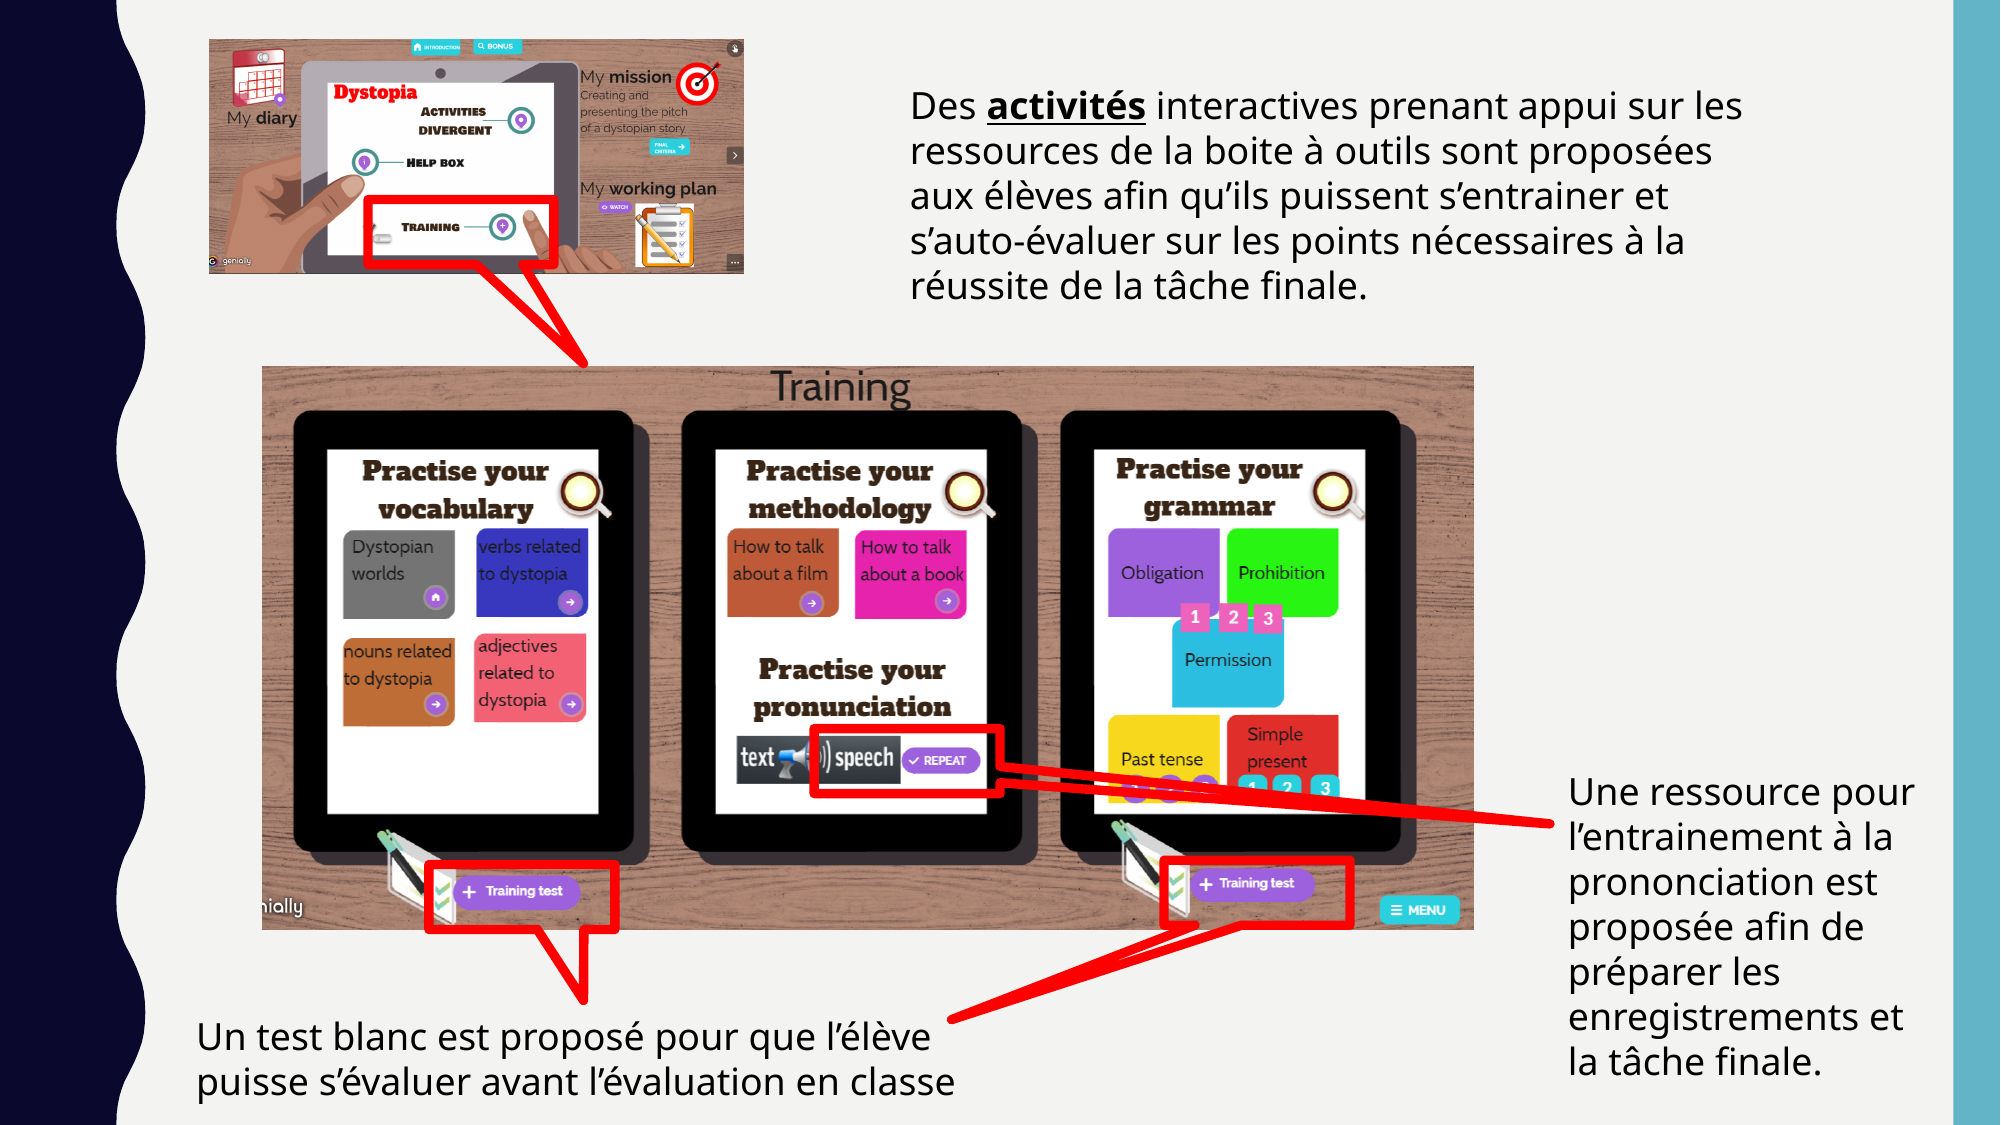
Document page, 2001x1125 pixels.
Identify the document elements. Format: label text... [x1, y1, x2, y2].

picture [262, 365, 1474, 930]
text_box Une ressource pour l’entrainement à la prononciation est proposée afin de préparer les enregistrements et la tâche finale. [1553, 760, 1935, 1091]
text_box Des activités interactives prenant appui sur les ressources de la boite à outils sont proposées aux élèves afin qu’ils puissent s’entrainer et s’auto-évaluer sur les points nécessaires à la réussite de la tâche finale. [895, 74, 1779, 315]
text_box [950, 930, 1231, 1021]
text_box [428, 930, 616, 1002]
text_box [485, 274, 585, 365]
text_box Un test blanc est proposé pour que l’élève puisse s’évaluer avant l’évaluation en classe [181, 1005, 1049, 1110]
picture [209, 39, 744, 274]
text_box [1474, 814, 1552, 825]
